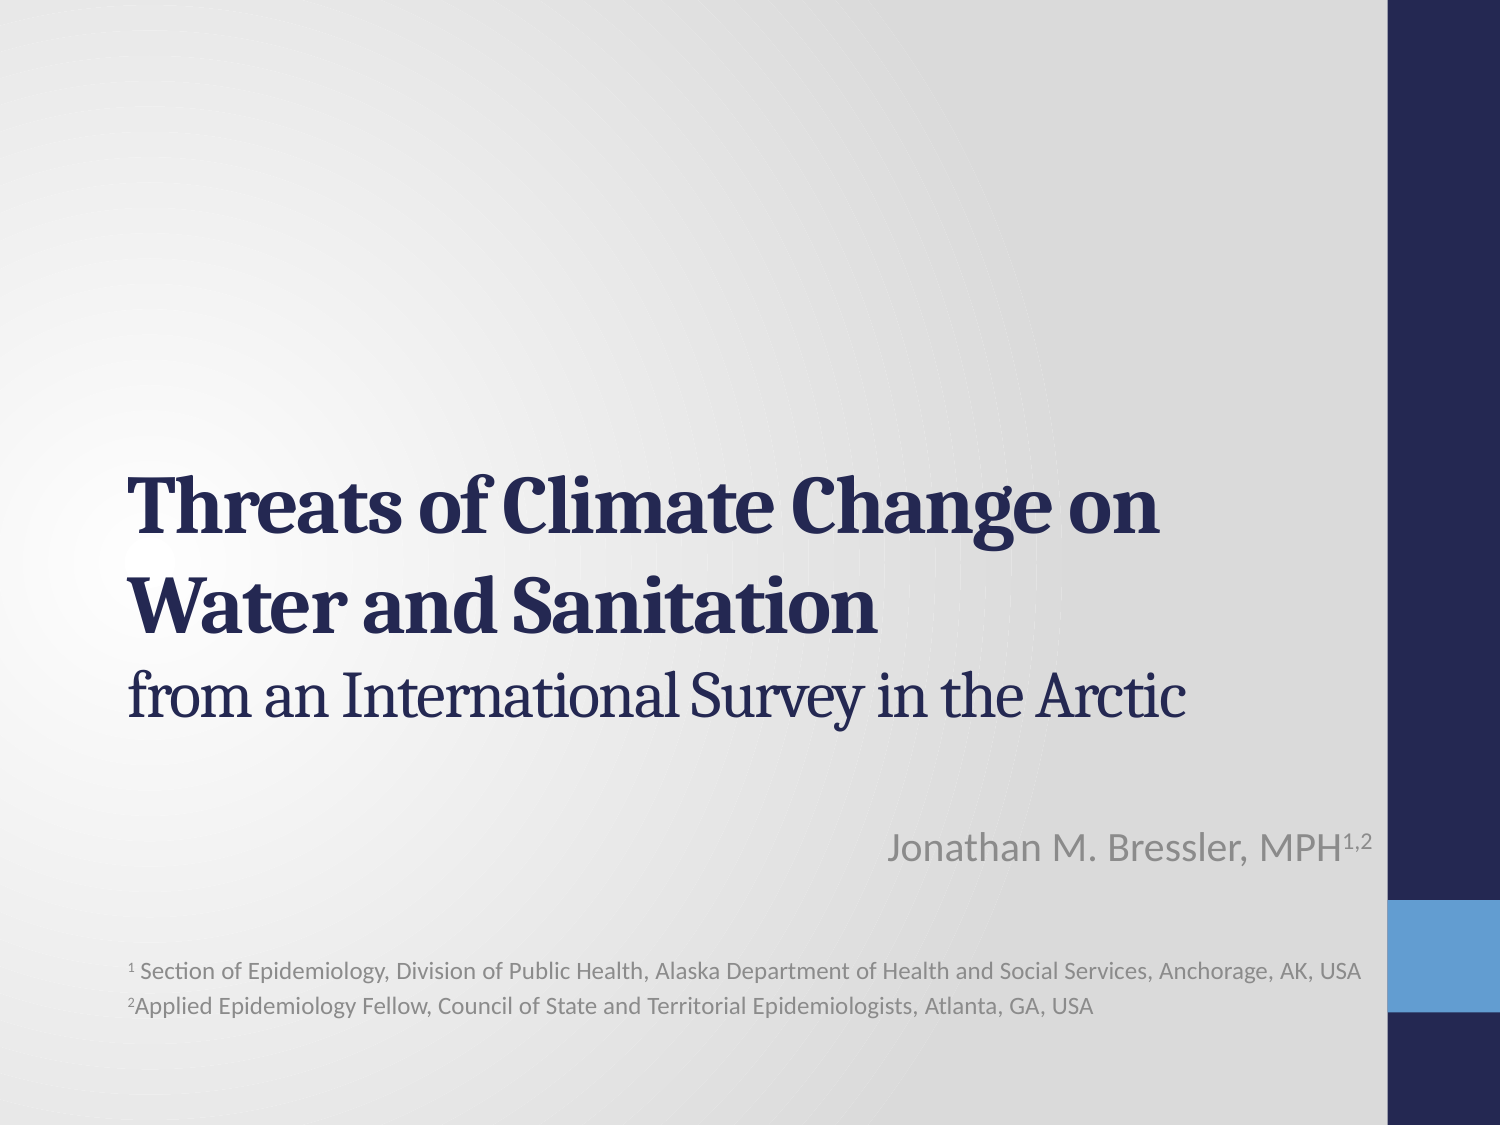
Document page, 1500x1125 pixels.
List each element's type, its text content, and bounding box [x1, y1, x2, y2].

subtitle Jonathan M. Bressler, MPH1,2 1 Section of Epidemiology, Division of Public Health, Alaska Department of Health and Social Services, Anchorage, AK, USA 2Applied Epidemiology Fellow, Council of State and Territorial Epidemiologists, Atlanta, GA, USA [112, 812, 1388, 1100]
title Threats of Climate Change on Water and Sanitation from an International Survey in the Arctic [112, 312, 1350, 738]
